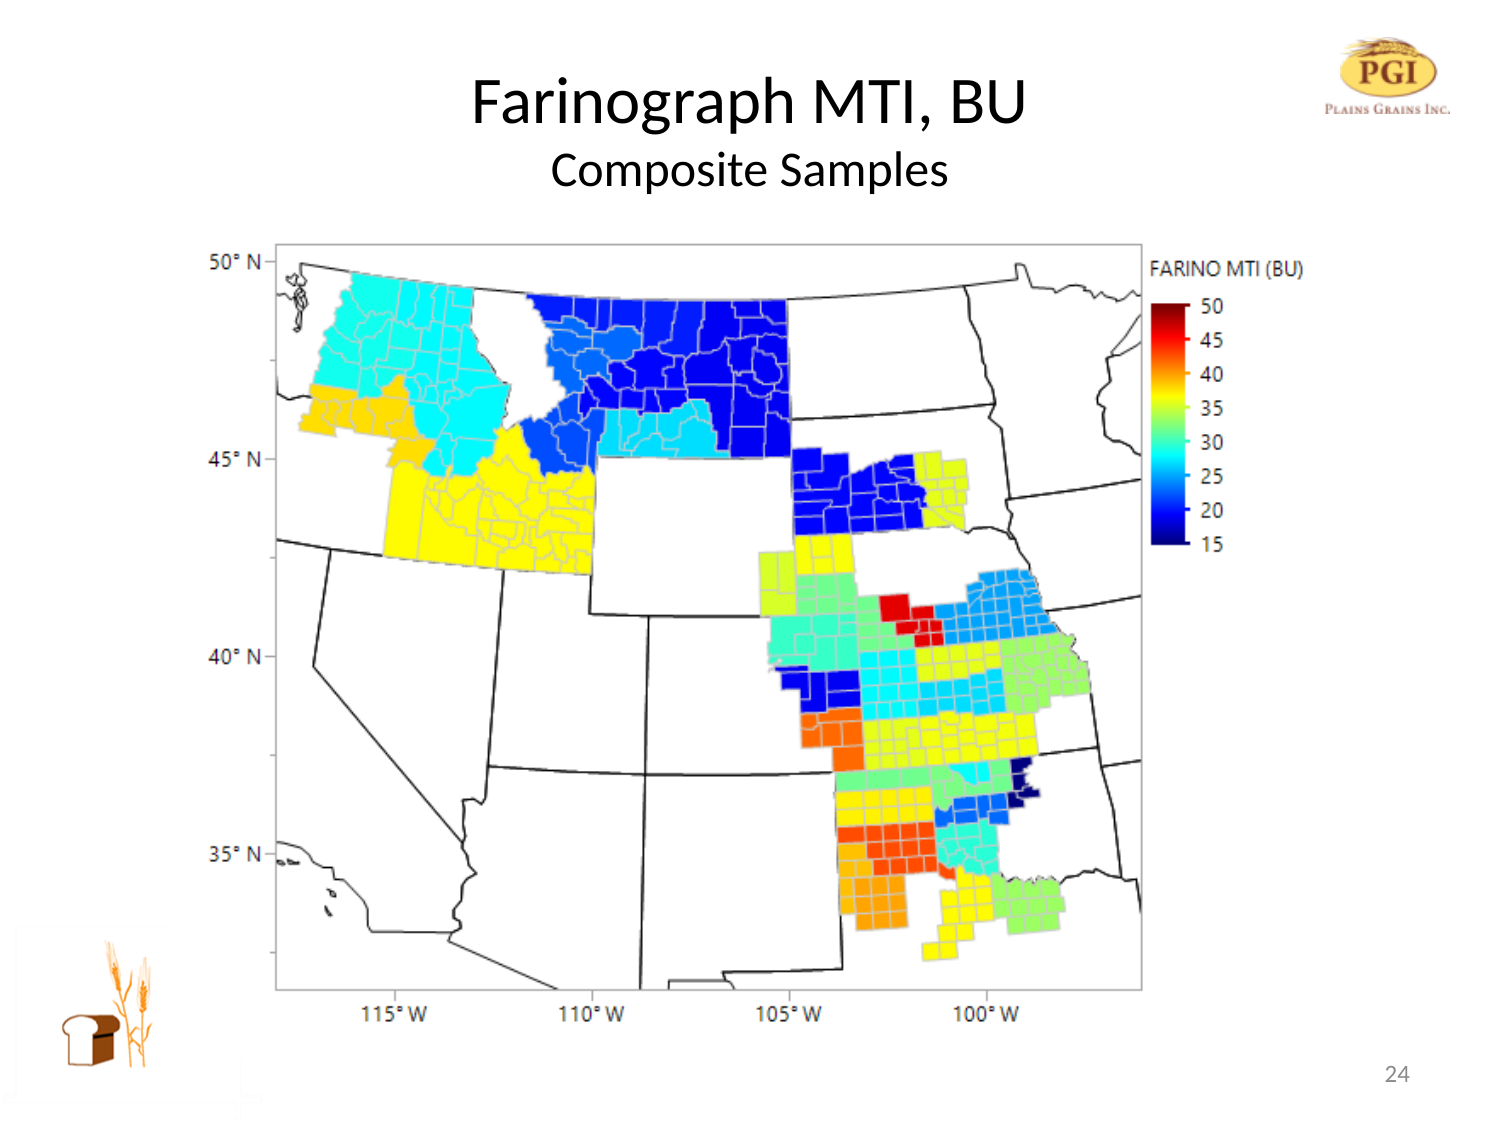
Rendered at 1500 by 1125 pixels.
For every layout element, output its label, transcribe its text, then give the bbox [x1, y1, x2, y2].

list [0, 917, 268, 1125]
picture [1324, 37, 1451, 114]
slide_number 24 [1074, 1042, 1425, 1103]
picture [170, 205, 1331, 1062]
title Farinograph MTI, BU Composite Samples [75, 33, 1425, 221]
